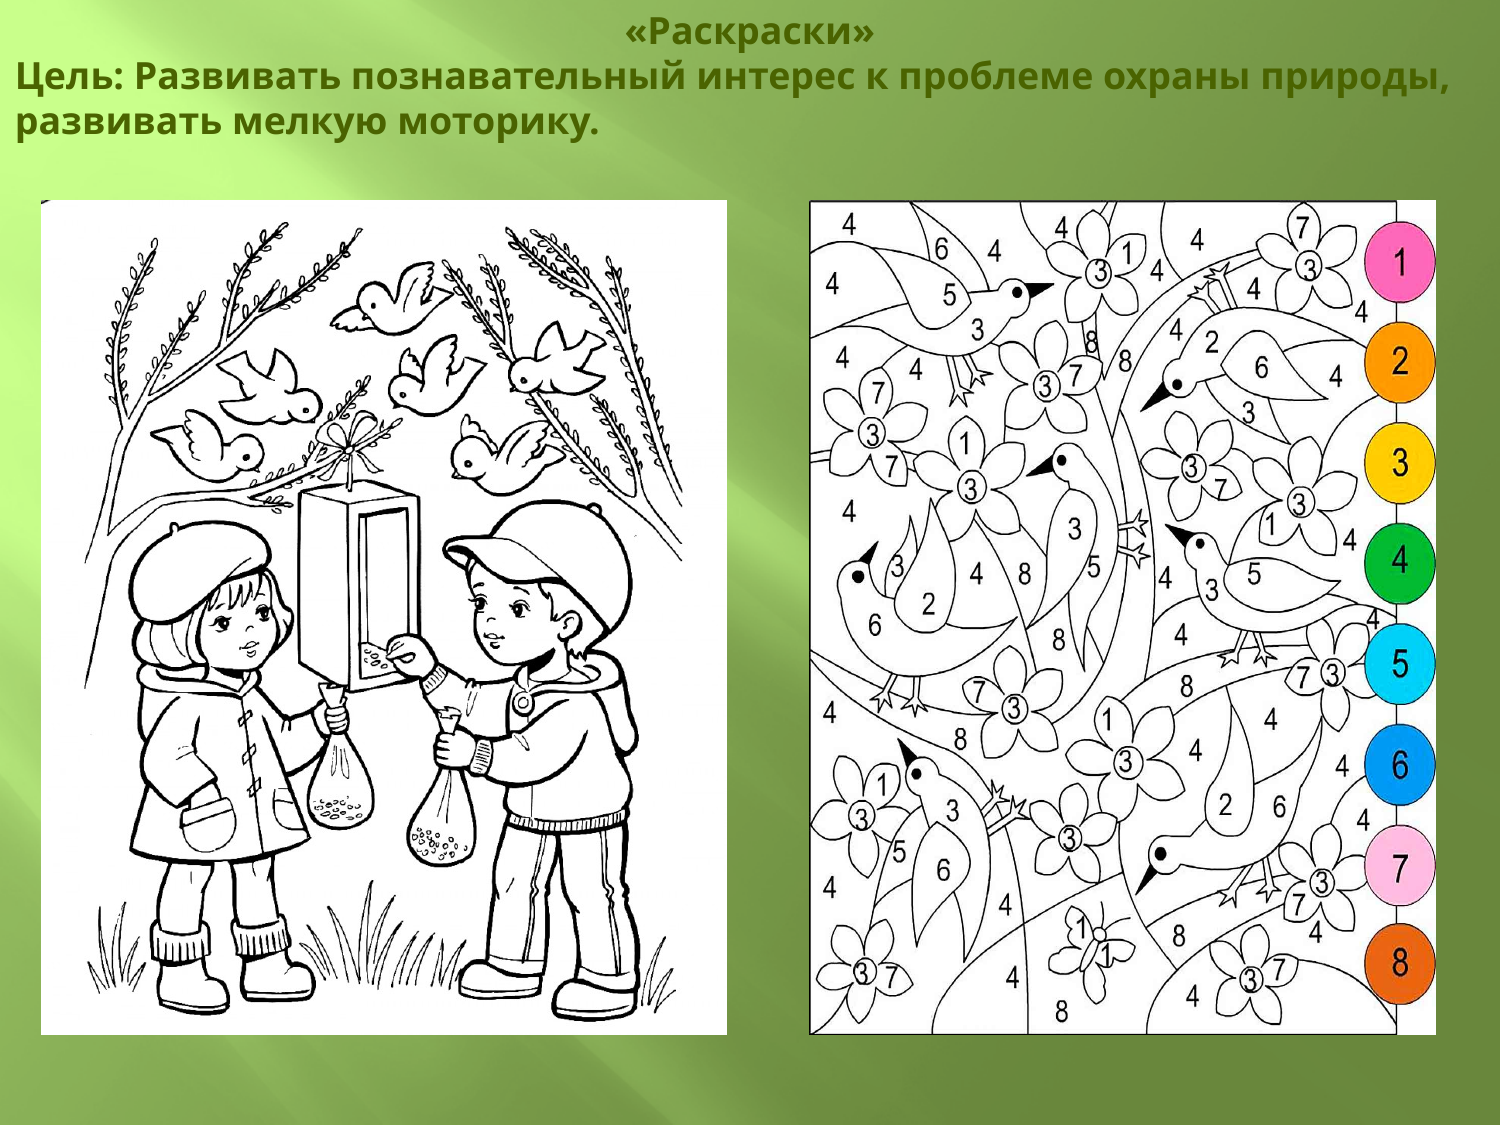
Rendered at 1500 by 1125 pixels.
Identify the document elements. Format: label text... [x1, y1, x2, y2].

picture [41, 200, 727, 1036]
picture [808, 200, 1436, 1036]
text_box «Раскраски» Цель: Развивать познавательный интерес к проблеме охраны природы, развивать мелкую моторику. [0, 0, 1500, 195]
